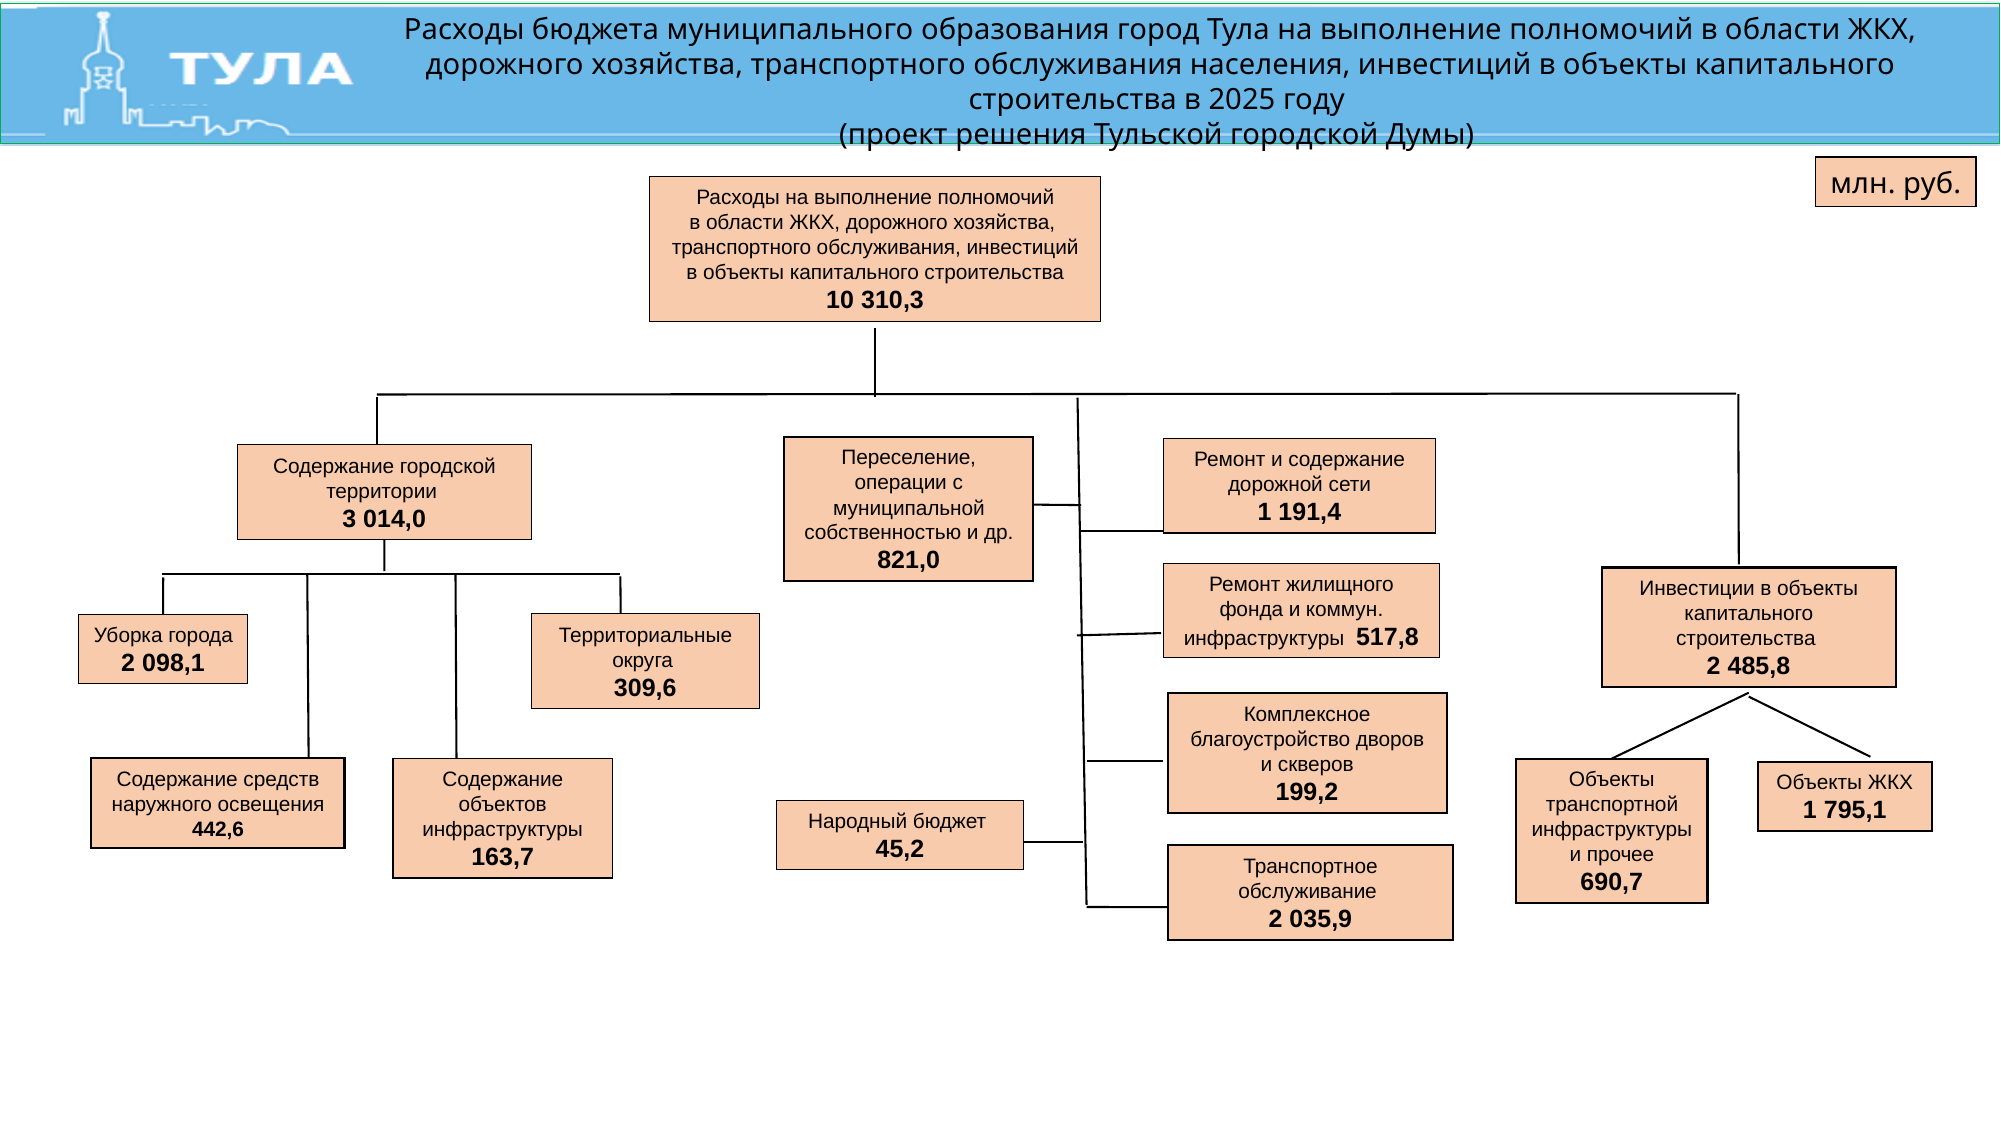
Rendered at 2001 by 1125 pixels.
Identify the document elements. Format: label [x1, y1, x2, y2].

picture [0, 3, 2000, 144]
text_box [78, 17, 2000, 945]
text_box [1748, 696, 1871, 757]
